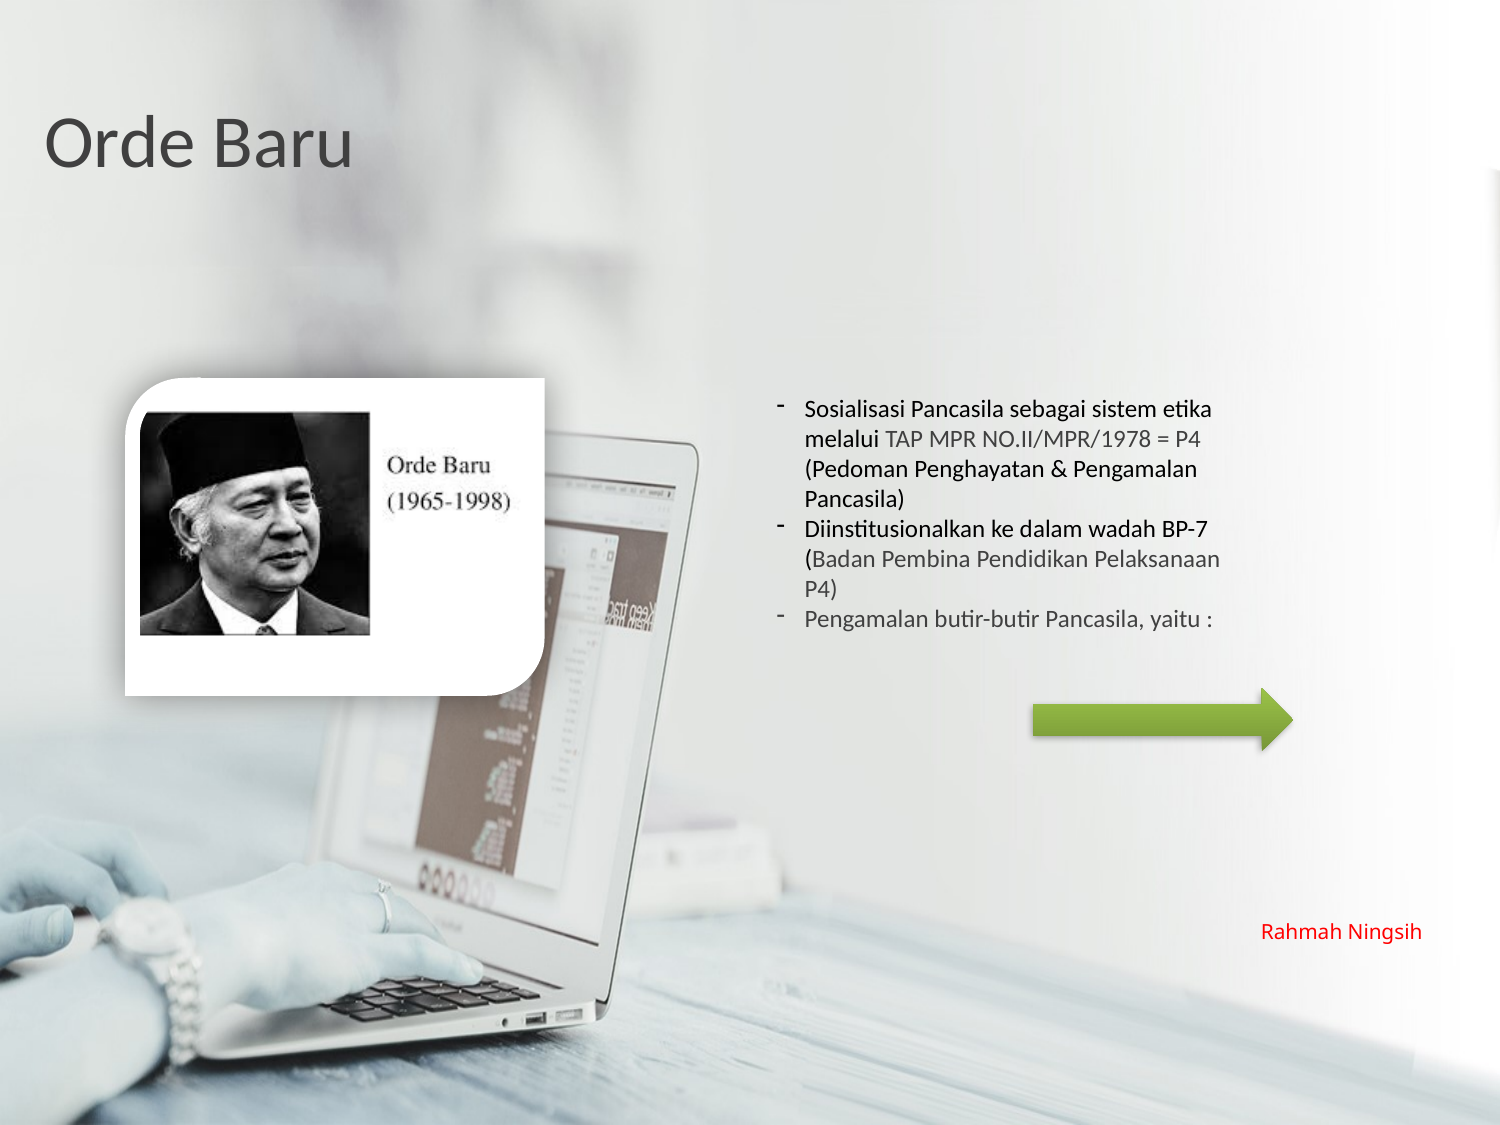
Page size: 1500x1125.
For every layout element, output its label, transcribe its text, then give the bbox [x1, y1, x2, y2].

list Orde Baru [29, 74, 727, 201]
text_box [1033, 688, 1294, 752]
text_box Sosialisasi Pancasila sebagai sistem etika melalui TAP MPR NO.II/MPR/1978 = P4 (Pedoman Penghayatan & Pengamalan Pancasila) Diinstitusionalkan ke dalam wadah BP-7 (Badan Pembina Pendidikan Pelaksanaan P4) Pengamalan butir-butir Pancasila, yaitu : [761, 385, 1258, 640]
text_box Rahmah Ningsih [1246, 910, 1459, 951]
picture [0, 0, 1500, 1125]
